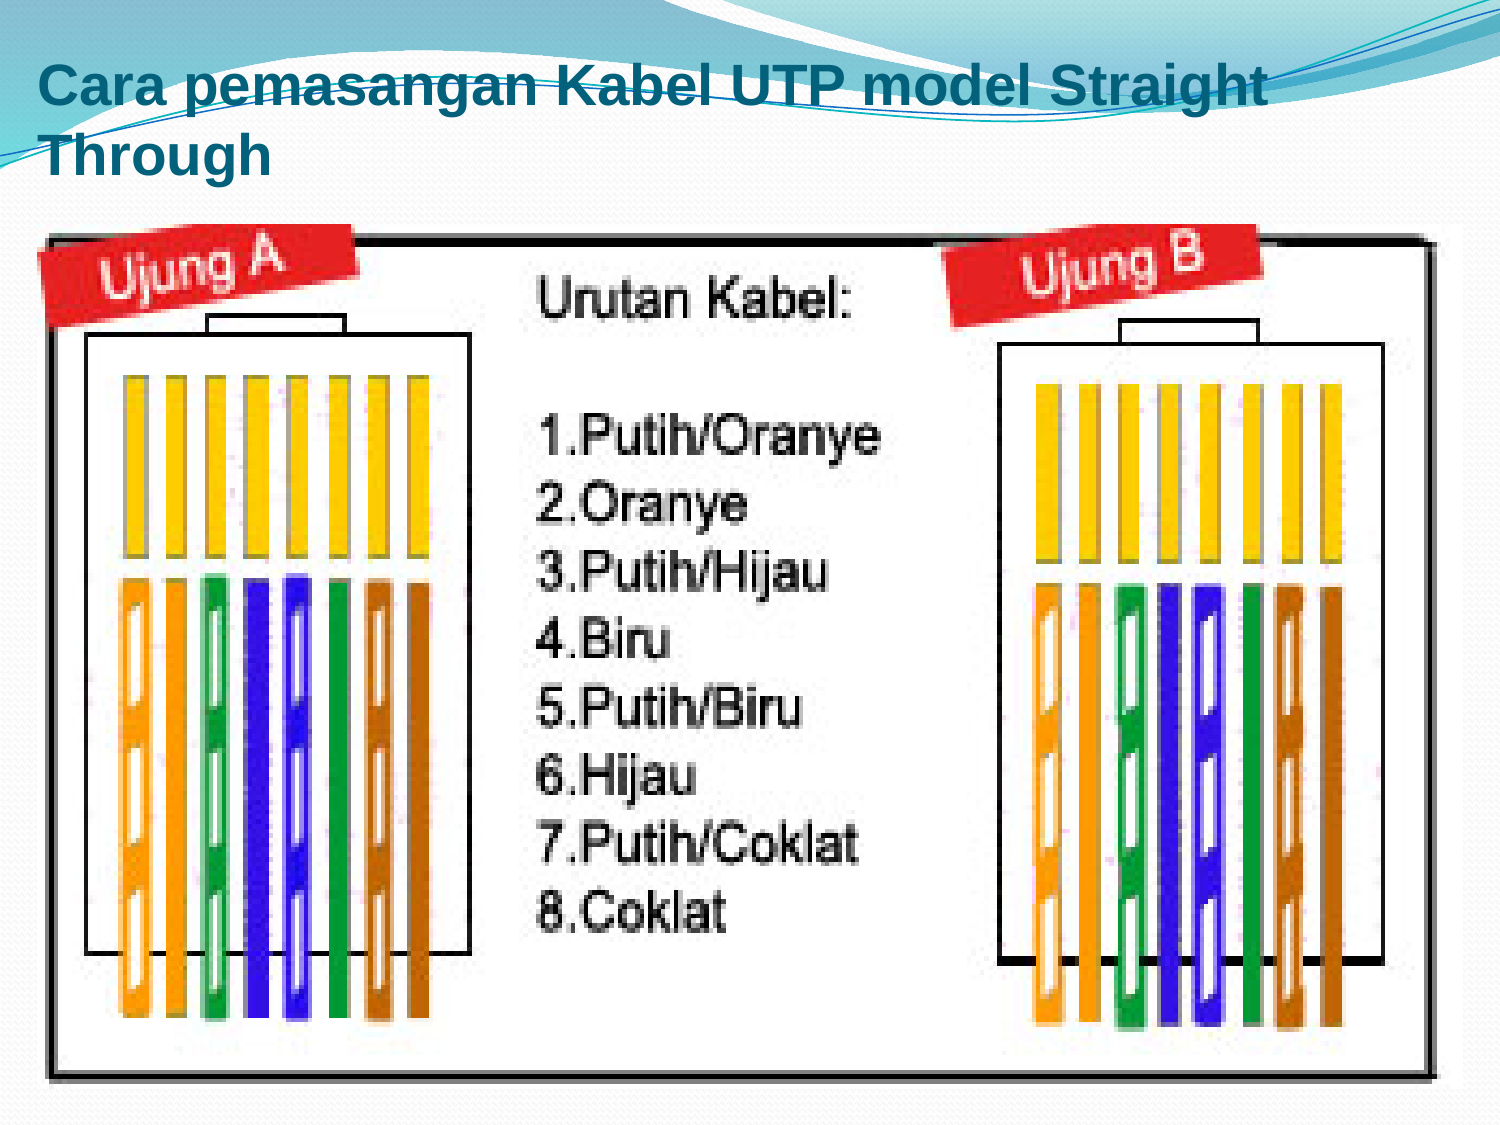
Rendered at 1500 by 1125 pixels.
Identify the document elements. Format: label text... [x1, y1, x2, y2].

title Cara pemasangan Kabel UTP model Straight Through [37, 37, 1500, 188]
picture [37, 224, 1463, 1090]
